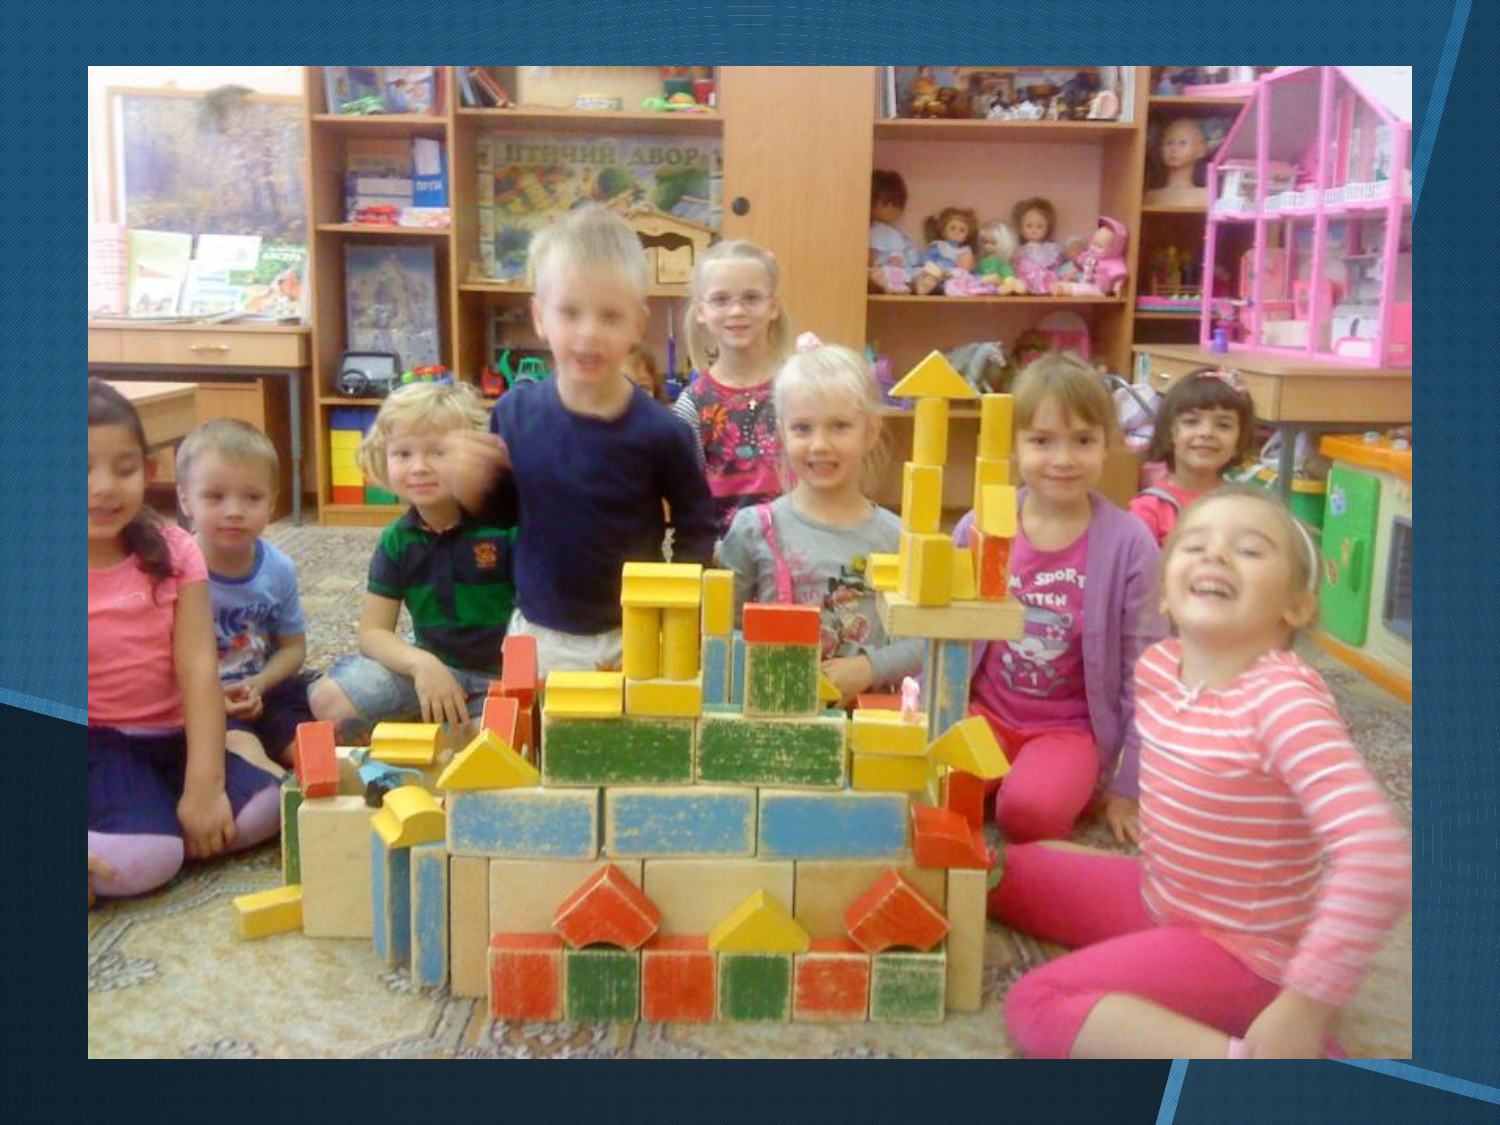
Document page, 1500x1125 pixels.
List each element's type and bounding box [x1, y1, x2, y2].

picture [87, 65, 1412, 1059]
